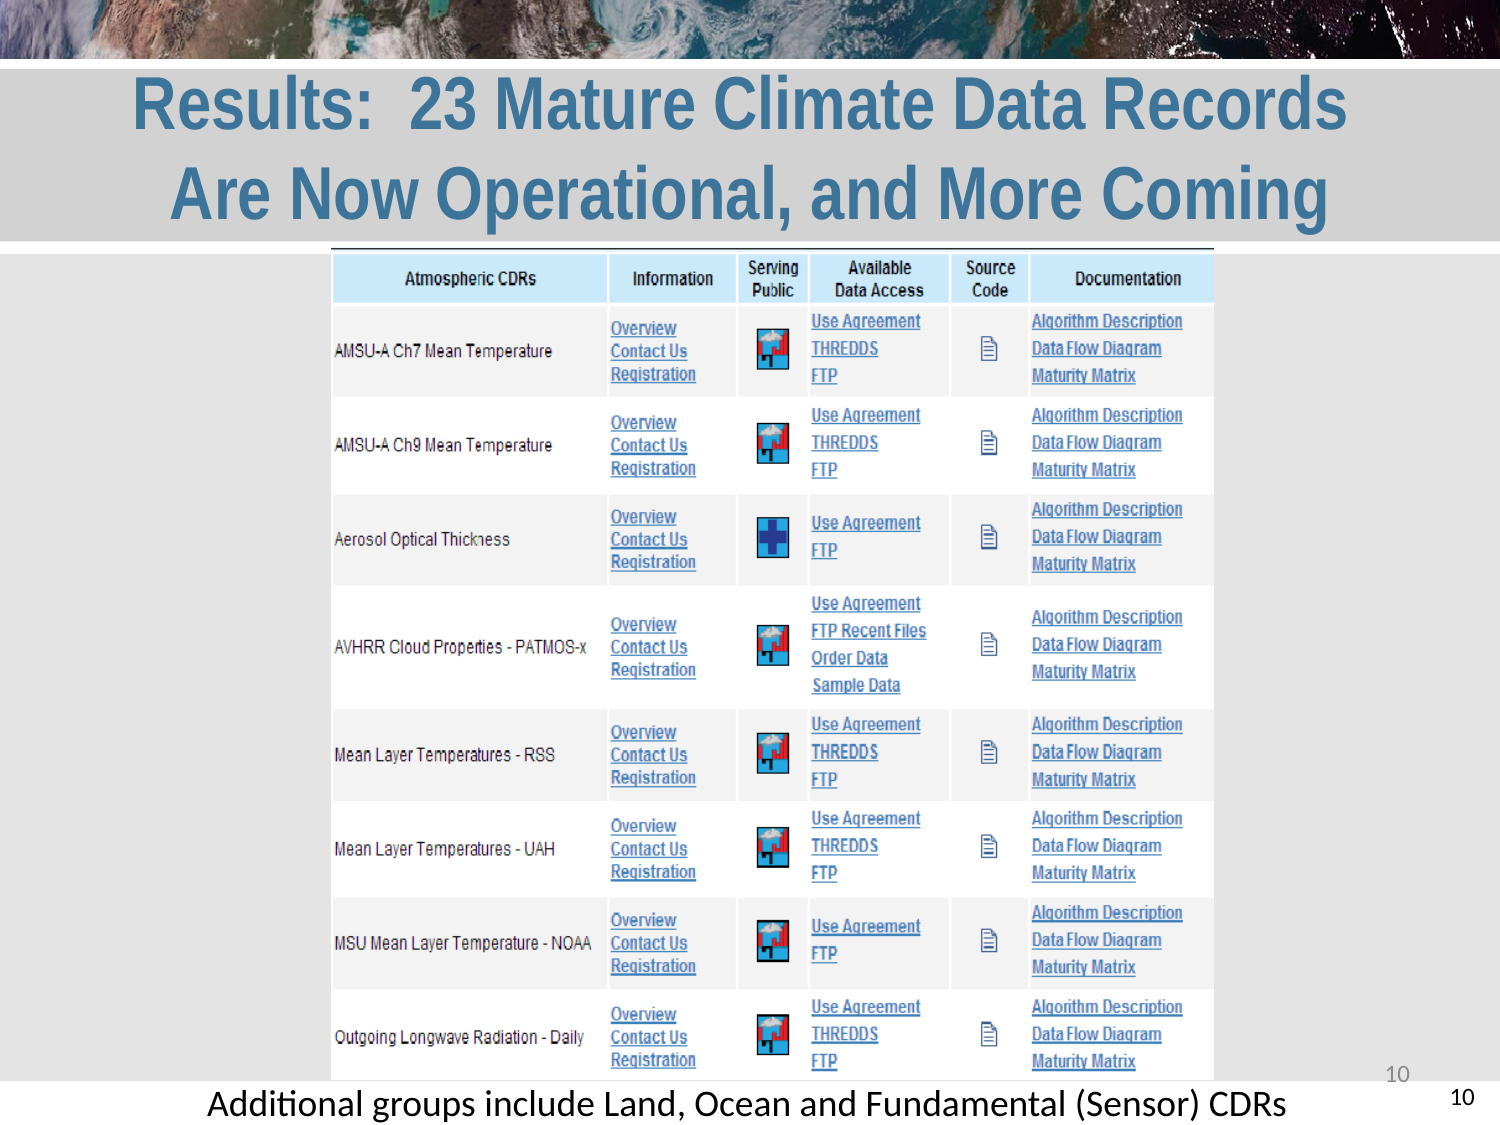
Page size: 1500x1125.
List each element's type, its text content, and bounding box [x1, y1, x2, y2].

title Results: 23 Mature Climate Data Records Are Now Operational, and More Coming [75, 51, 1425, 239]
picture [330, 247, 1214, 1080]
text_box Additional groups include Land, Ocean and Fundamental (Sensor) CDRs [192, 1071, 1304, 1125]
picture [0, 0, 1500, 59]
slide_number 10 [1218, 1042, 1425, 1103]
